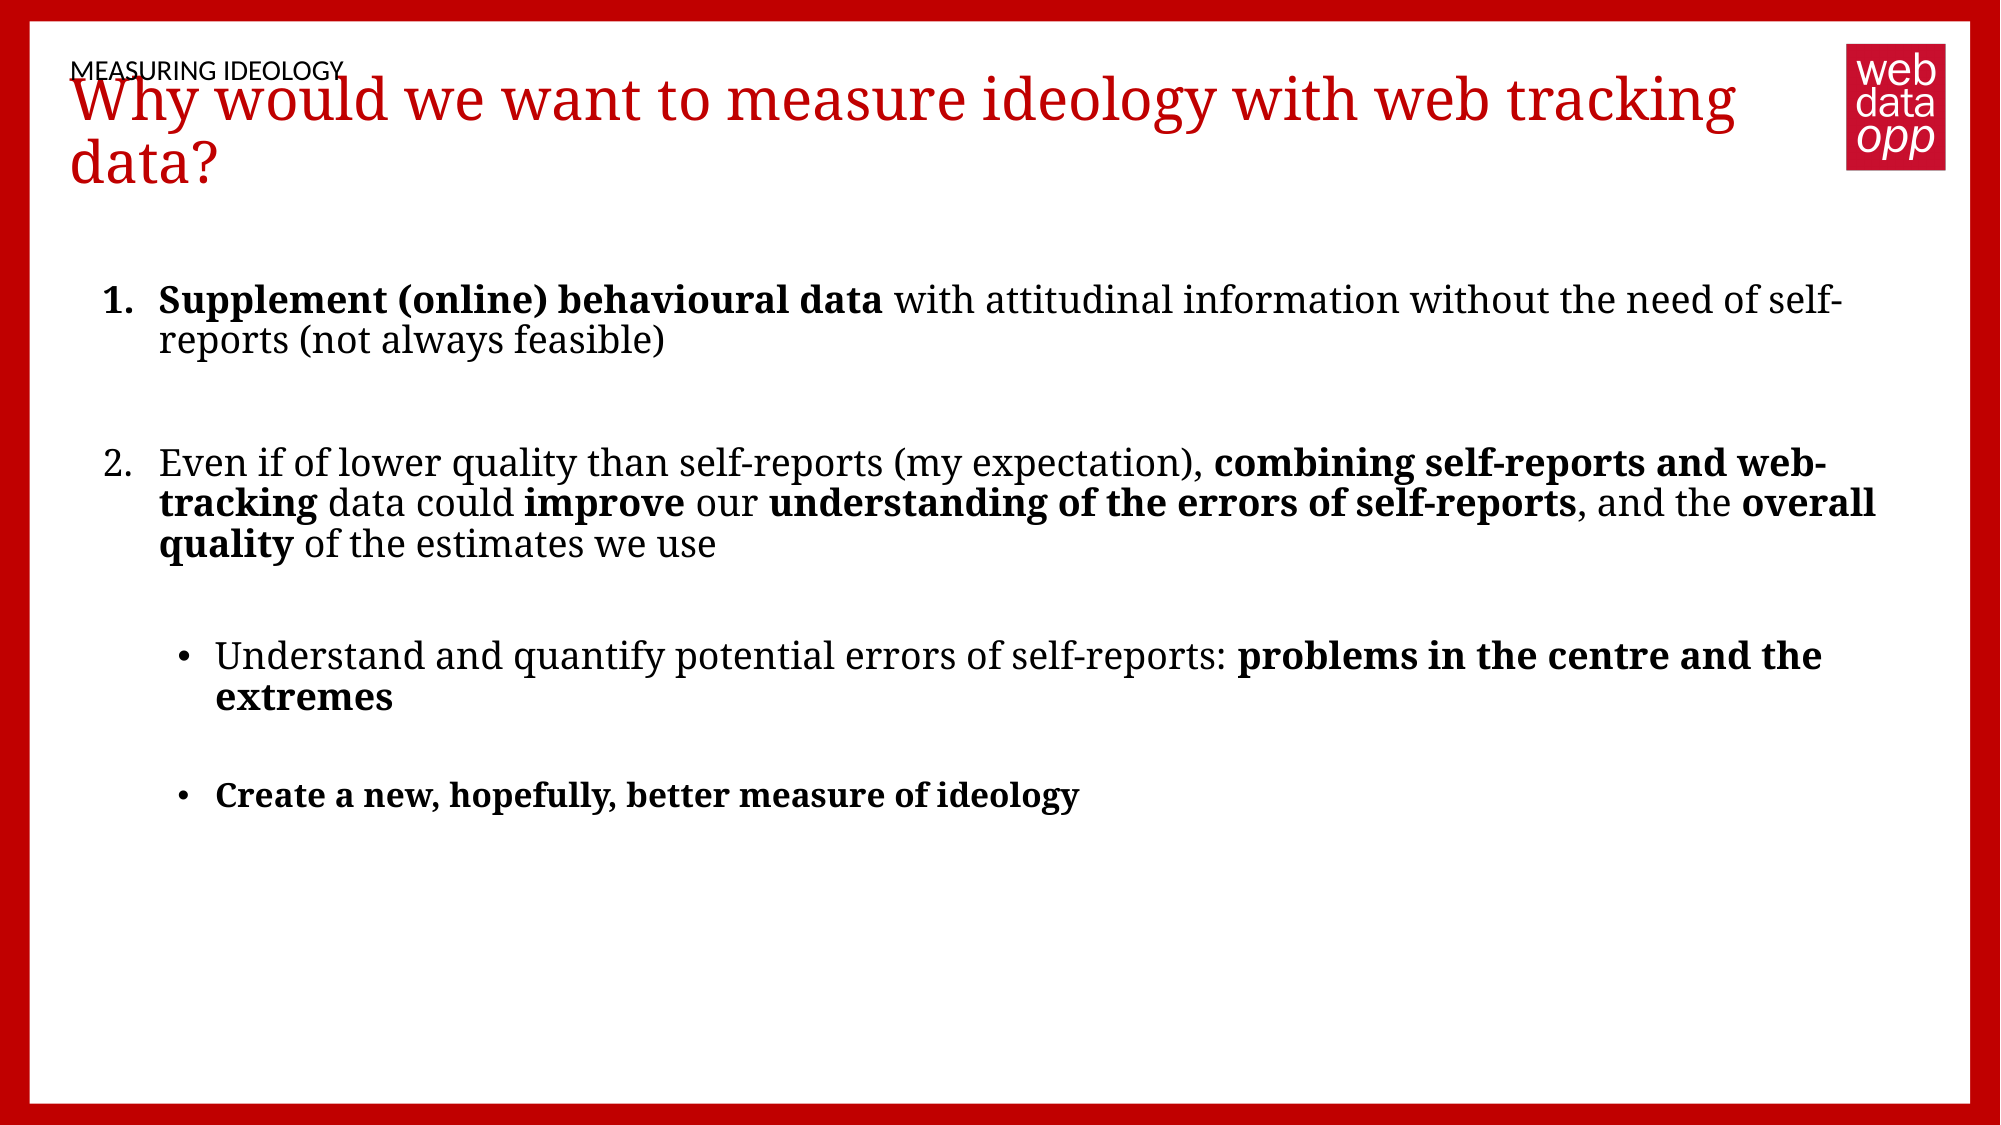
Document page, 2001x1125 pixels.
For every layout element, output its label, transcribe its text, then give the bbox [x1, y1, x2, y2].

list Supplement (online) behavioural data with attitudinal information without the need of self-reports (not always feasible) Even if of lower quality than self-reports (my expectation), combining self-reports and web-tracking data could improve our understanding of the errors of self-reports, and the overall quality of the estimates we use Understand and quantify potential errors of self-reports: problems in the centre and the extremes Create a new, hopefully, better measure of ideology [87, 273, 1913, 1055]
list MEASURING IDEOLOGY [54, 48, 1747, 95]
picture [1845, 42, 1948, 174]
title Why would we want to measure ideology with web tracking data? [54, 97, 1807, 169]
